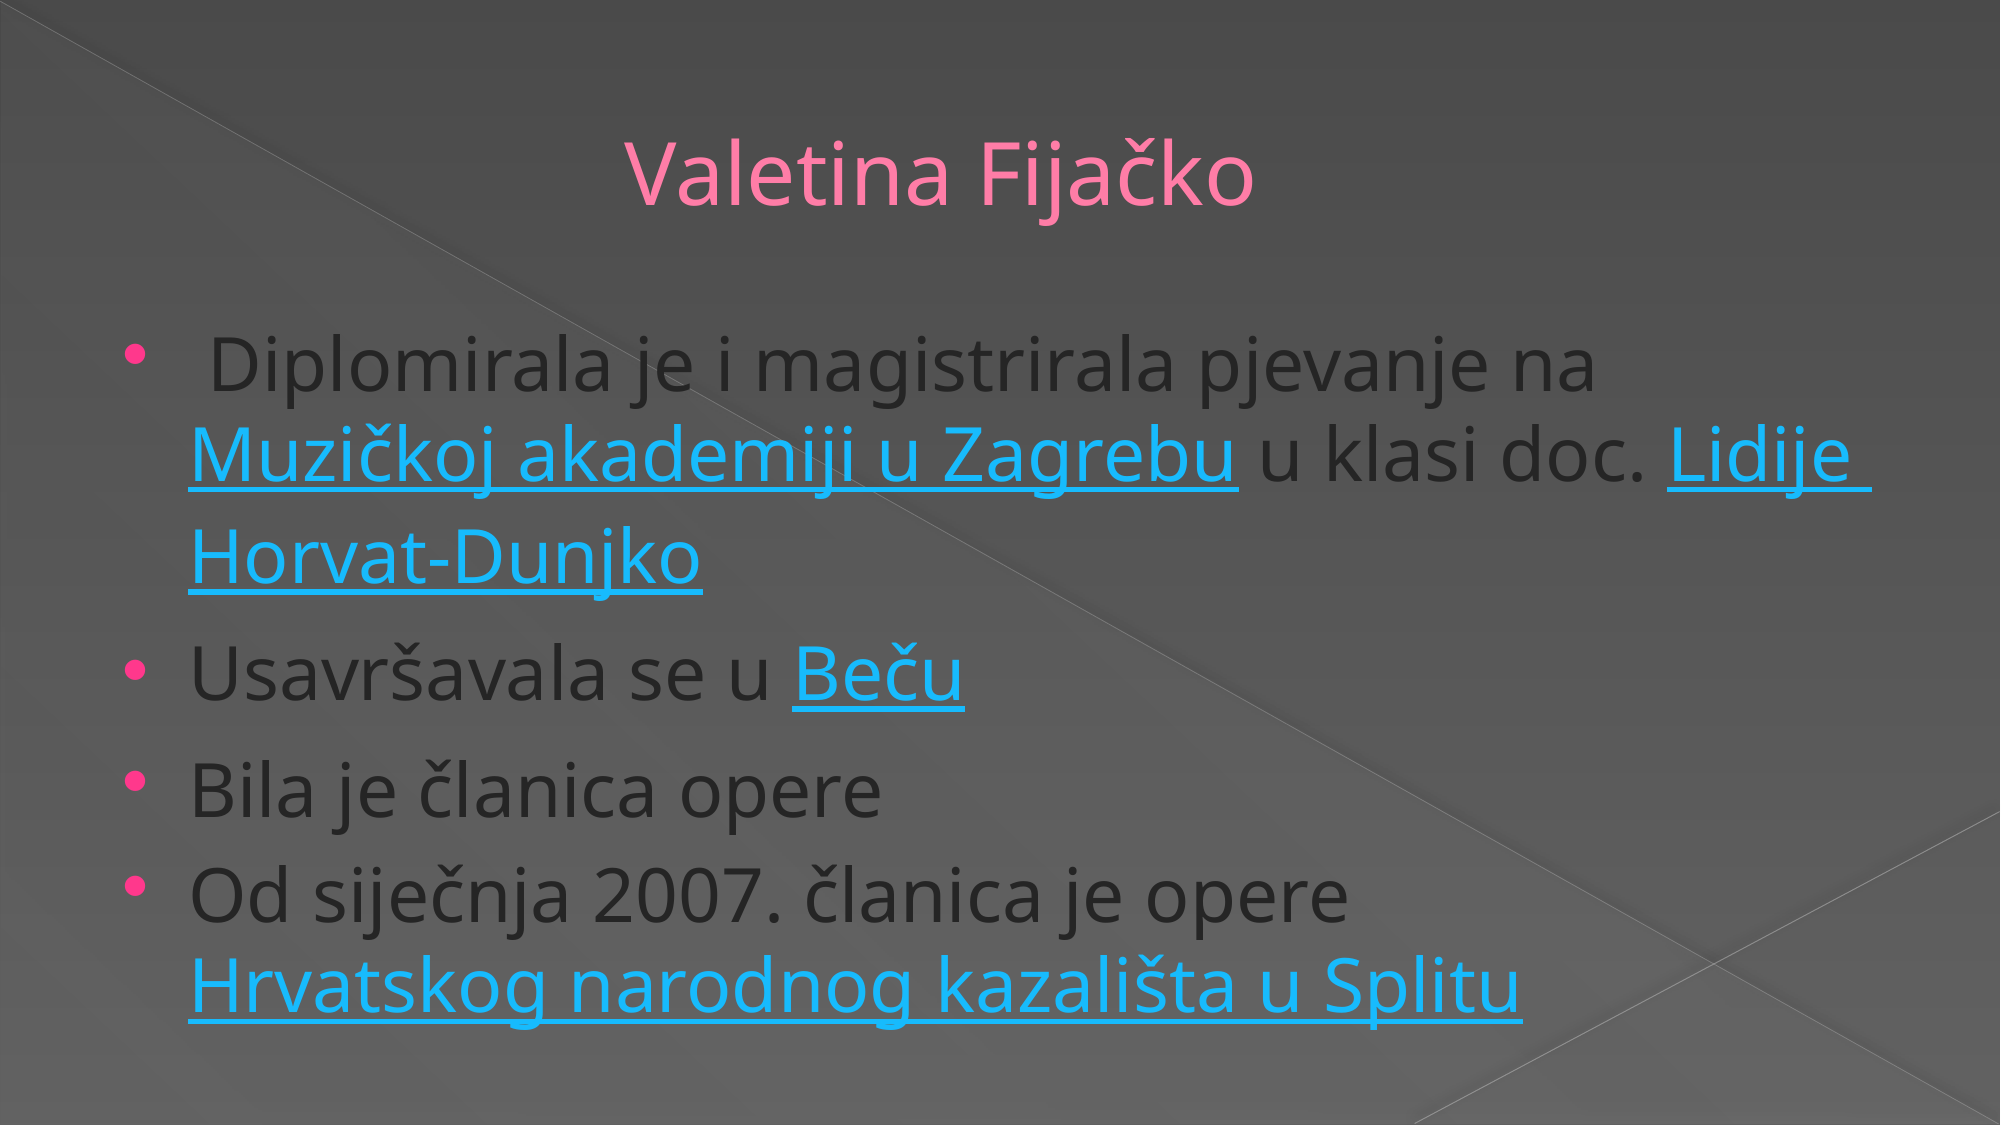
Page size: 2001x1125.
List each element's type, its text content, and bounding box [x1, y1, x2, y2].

list Diplomirala je i magistrirala pjevanje na Muzičkoj akademiji u Zagrebu u klasi doc. Lidije Horvat-Dunjko Usavršavala se u Beču Bila je članica opere Od siječnja 2007. članica je opere Hrvatskog narodnog kazališta u Splitu [99, 308, 1900, 1059]
title Valetina Fijačko [530, 46, 1803, 295]
